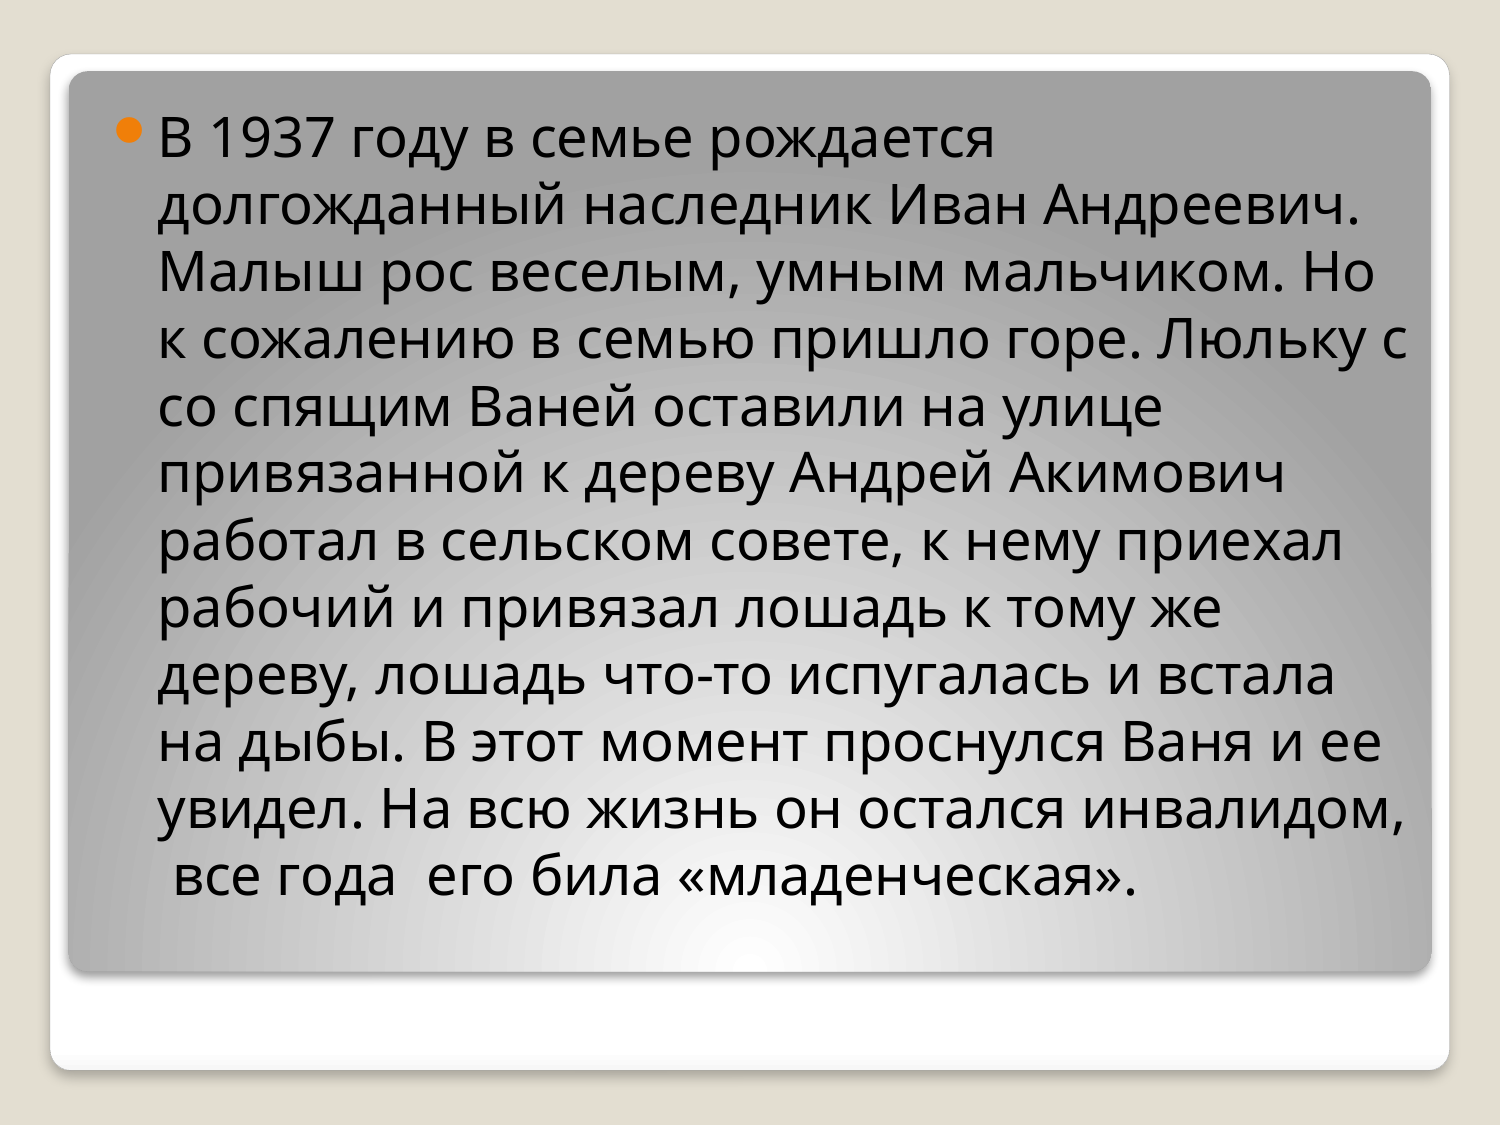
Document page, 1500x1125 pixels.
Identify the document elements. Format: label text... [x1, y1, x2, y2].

list В 1937 году в семье рождается долгожданный наследник Иван Андреевич. Малыш рос веселым, умным мальчиком. Но к сожалению в семью пришло горе. Люльку с со спящим Ваней оставили на улице привязанной к дереву Андрей Акимович работал в сельском совете, к нему приехал рабочий и привязал лошадь к тому же дереву, лошадь что-то испугалась и встала на дыбы. В этот момент проснулся Ваня и ее увидел. На всю жизнь он остался инвалидом, все года его била «младенческая». [82, 86, 1425, 965]
